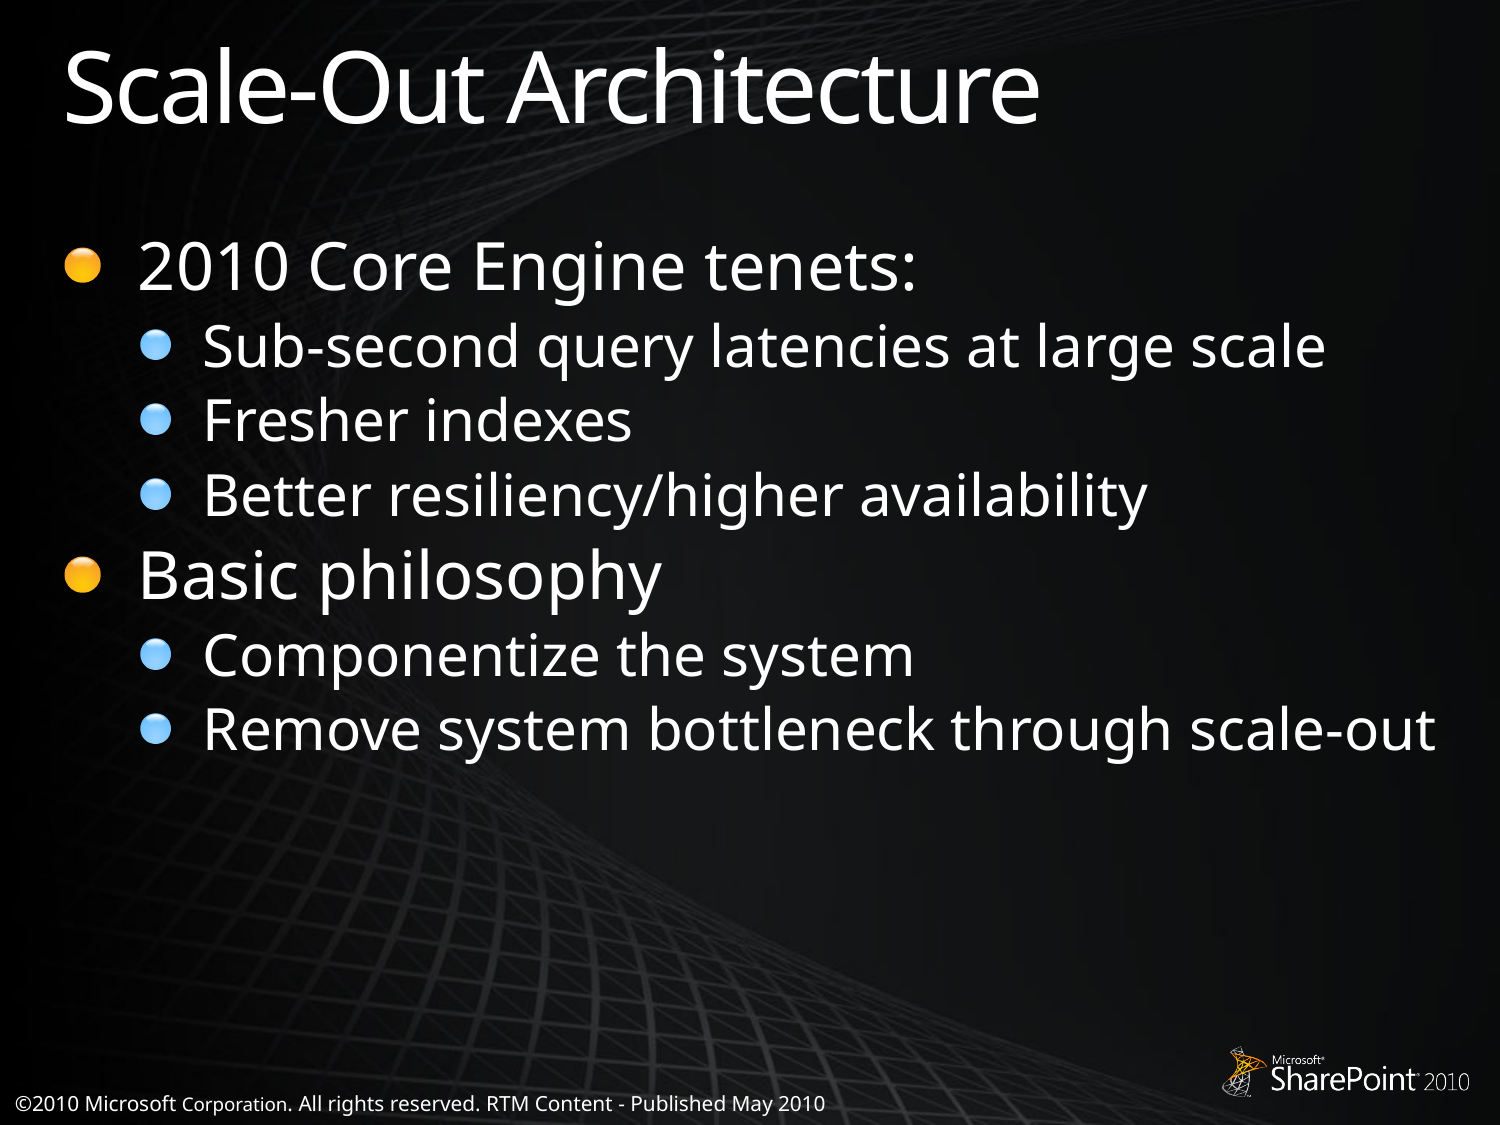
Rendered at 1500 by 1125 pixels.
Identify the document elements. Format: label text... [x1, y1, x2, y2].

title Scale-Out Architecture [62, 37, 1438, 147]
picture [0, 0, 1500, 1125]
list 2010 Core Engine tenets: Sub-second query latencies at large scale Fresher indexes Better resiliency/higher availability Basic philosophy Componentize the system Remove system bottleneck through scale-out [62, 233, 1438, 784]
